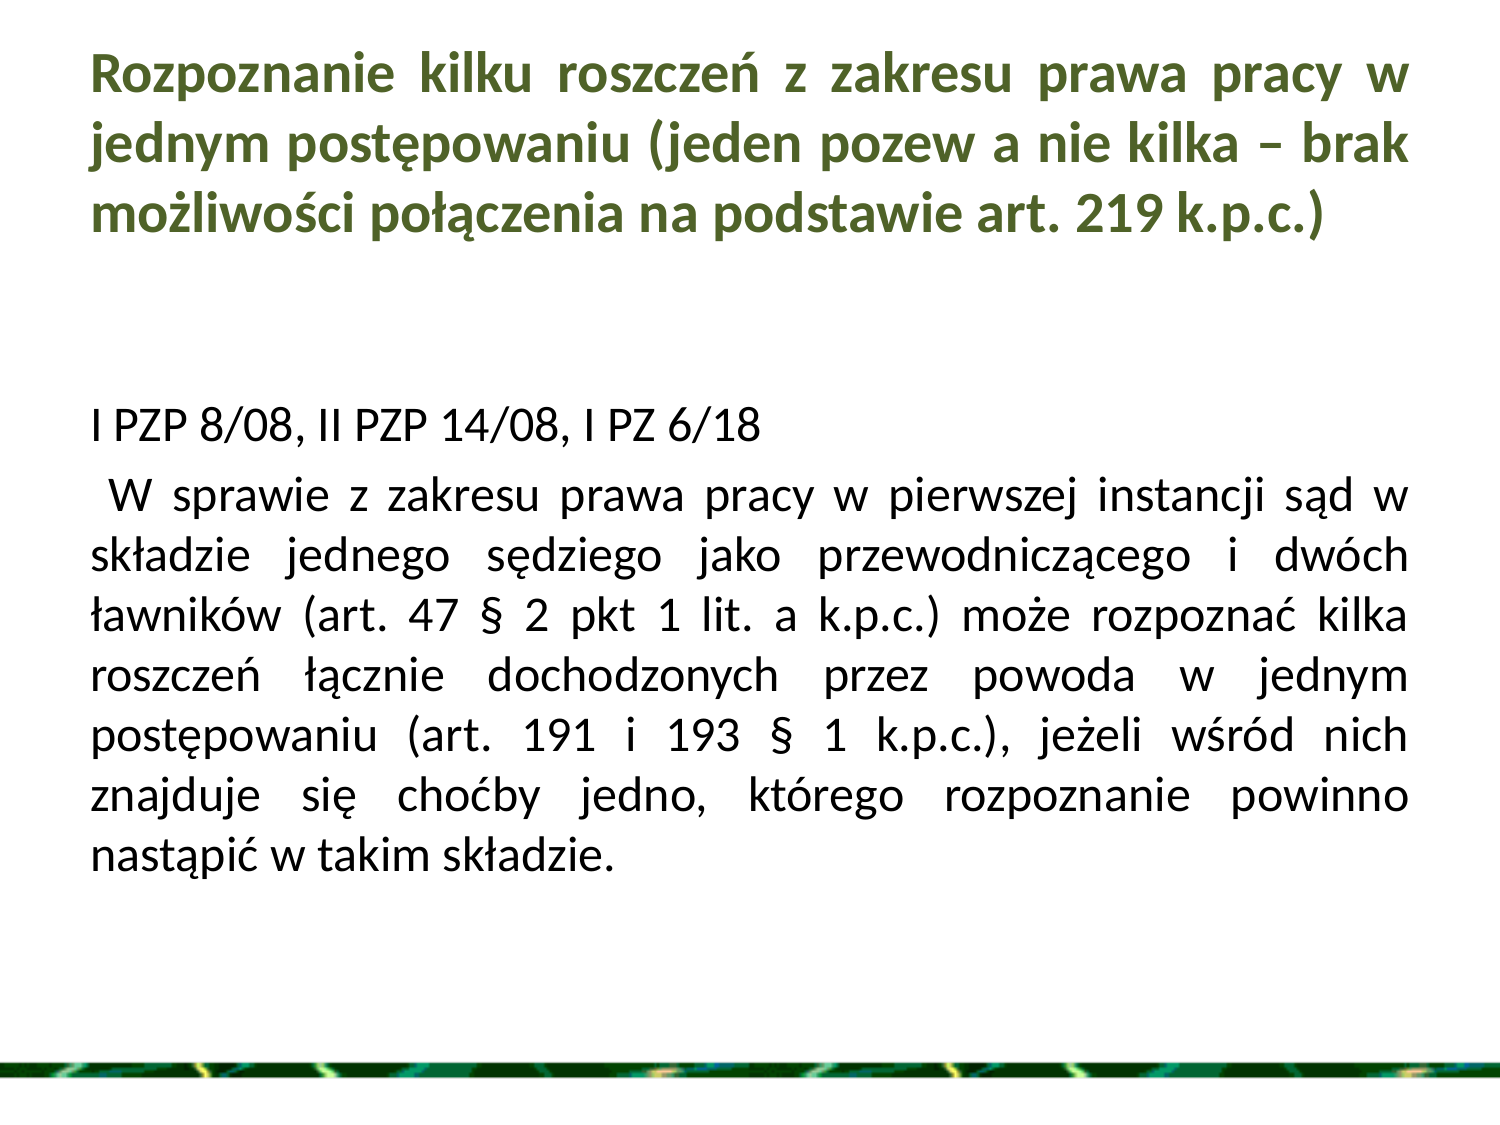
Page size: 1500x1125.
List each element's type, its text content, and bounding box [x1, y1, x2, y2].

list I PZP 8/08, II PZP 14/08, I PZ 6/18 W sprawie z zakresu prawa pracy w pierwszej instancji sąd w składzie jednego sędziego jako przewodniczącego i dwóch ławników (art. 47 § 2 pkt 1 lit. a k.p.c.) może rozpoznać kilka roszczeń łącznie dochodzonych przez powoda w jednym postępowaniu (art. 191 i 193 § 1 k.p.c.), jeżeli wśród nich znajduje się choćby jedno, którego rozpoznanie powinno nastąpić w takim składzie. [75, 314, 1425, 1005]
picture [0, 1058, 1500, 1084]
title Rozpoznanie kilku roszczeń z zakresu prawa pracy w jednym postępowaniu (jeden pozew a nie kilka – brak możliwości połączenia na podstawie art. 219 k.p.c.) [75, 45, 1425, 233]
